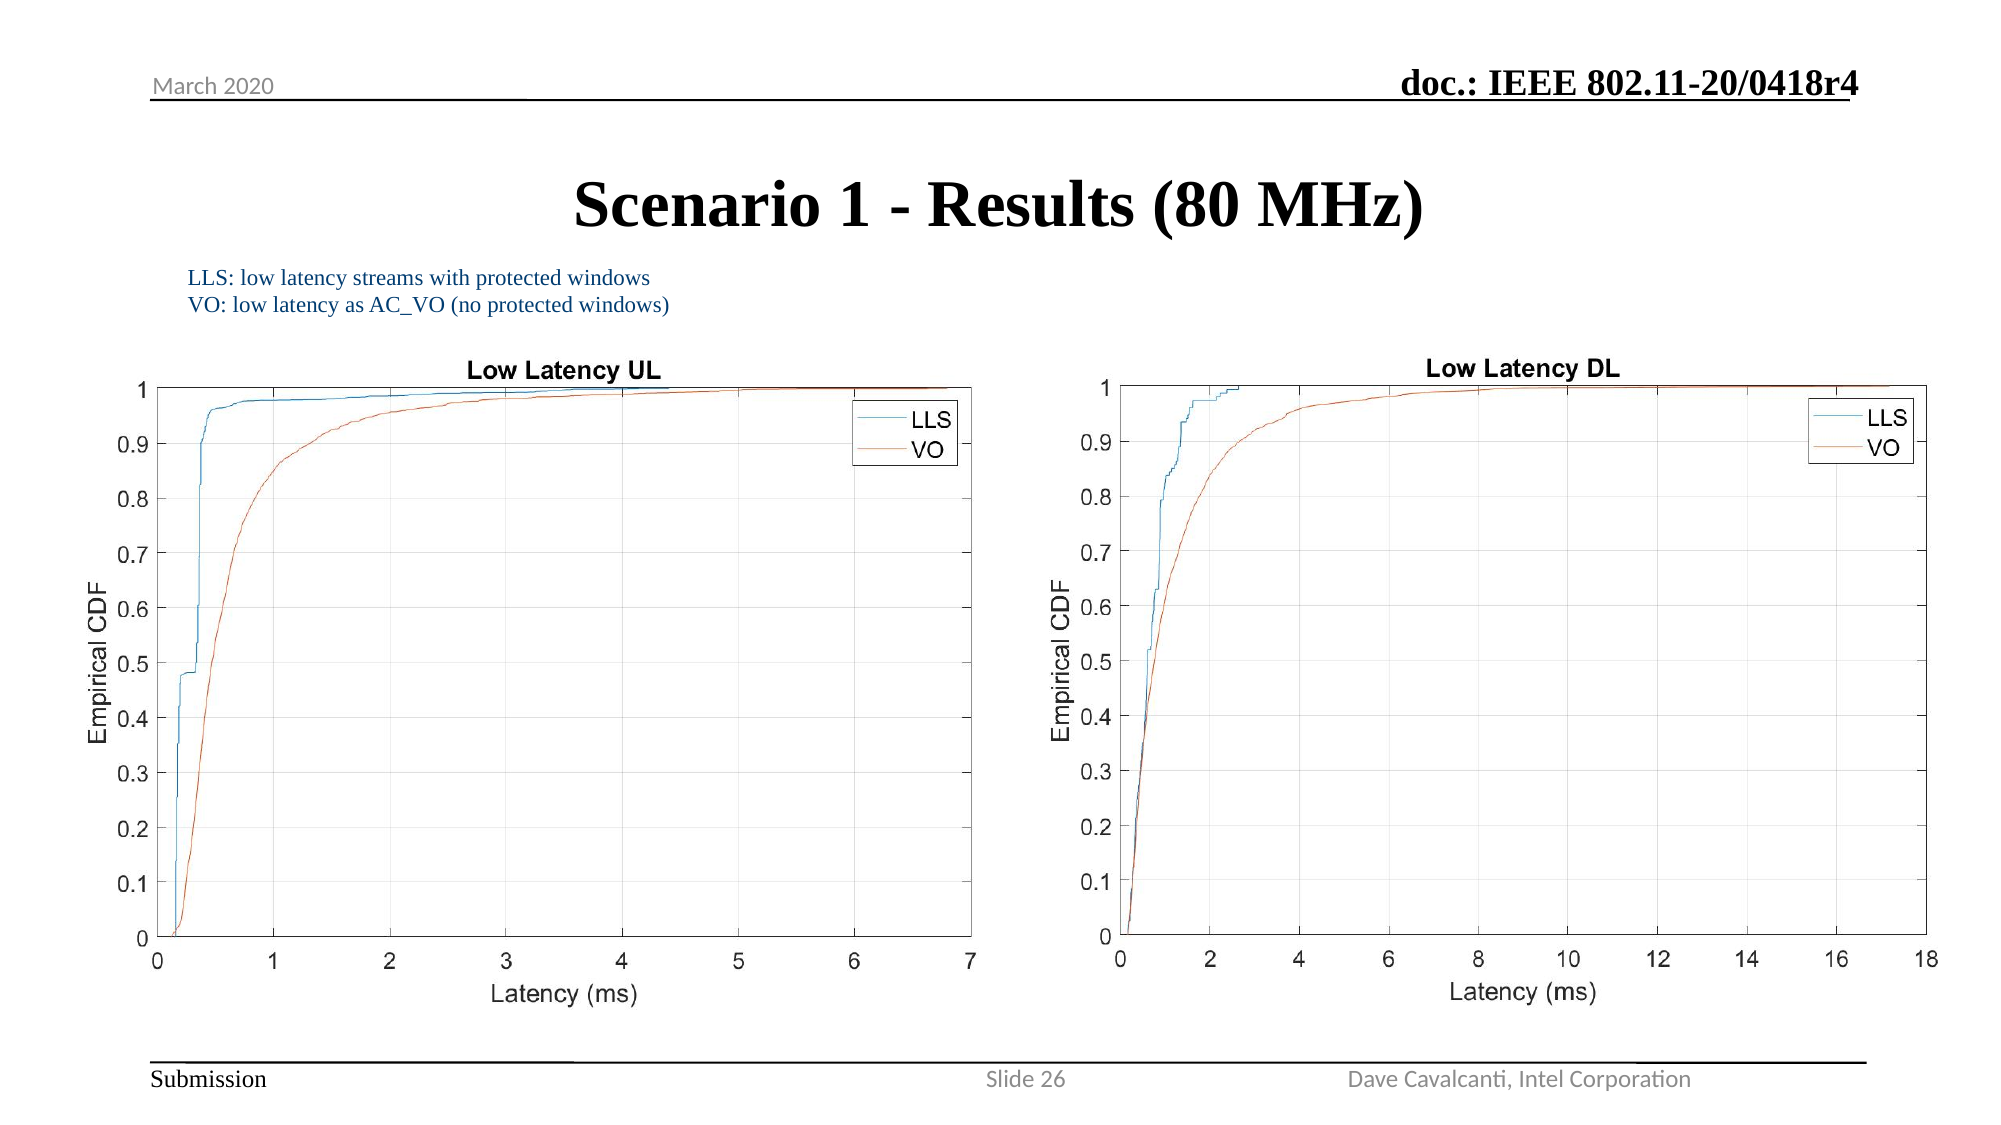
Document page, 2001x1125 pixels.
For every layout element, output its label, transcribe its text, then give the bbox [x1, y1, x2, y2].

footer Dave Cavalcanti, Intel Corporation [1171, 1061, 1869, 1093]
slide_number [152, 54, 563, 100]
picture [1017, 335, 1943, 1029]
picture [53, 337, 979, 1032]
title Scenario 1 - Results (80 MHz) [149, 112, 1850, 288]
text_box LLS: low latency streams with protected windows VO: low latency as AC_VO (no protected windows) [187, 262, 985, 318]
slide_number Slide 26 [950, 1061, 1067, 1123]
